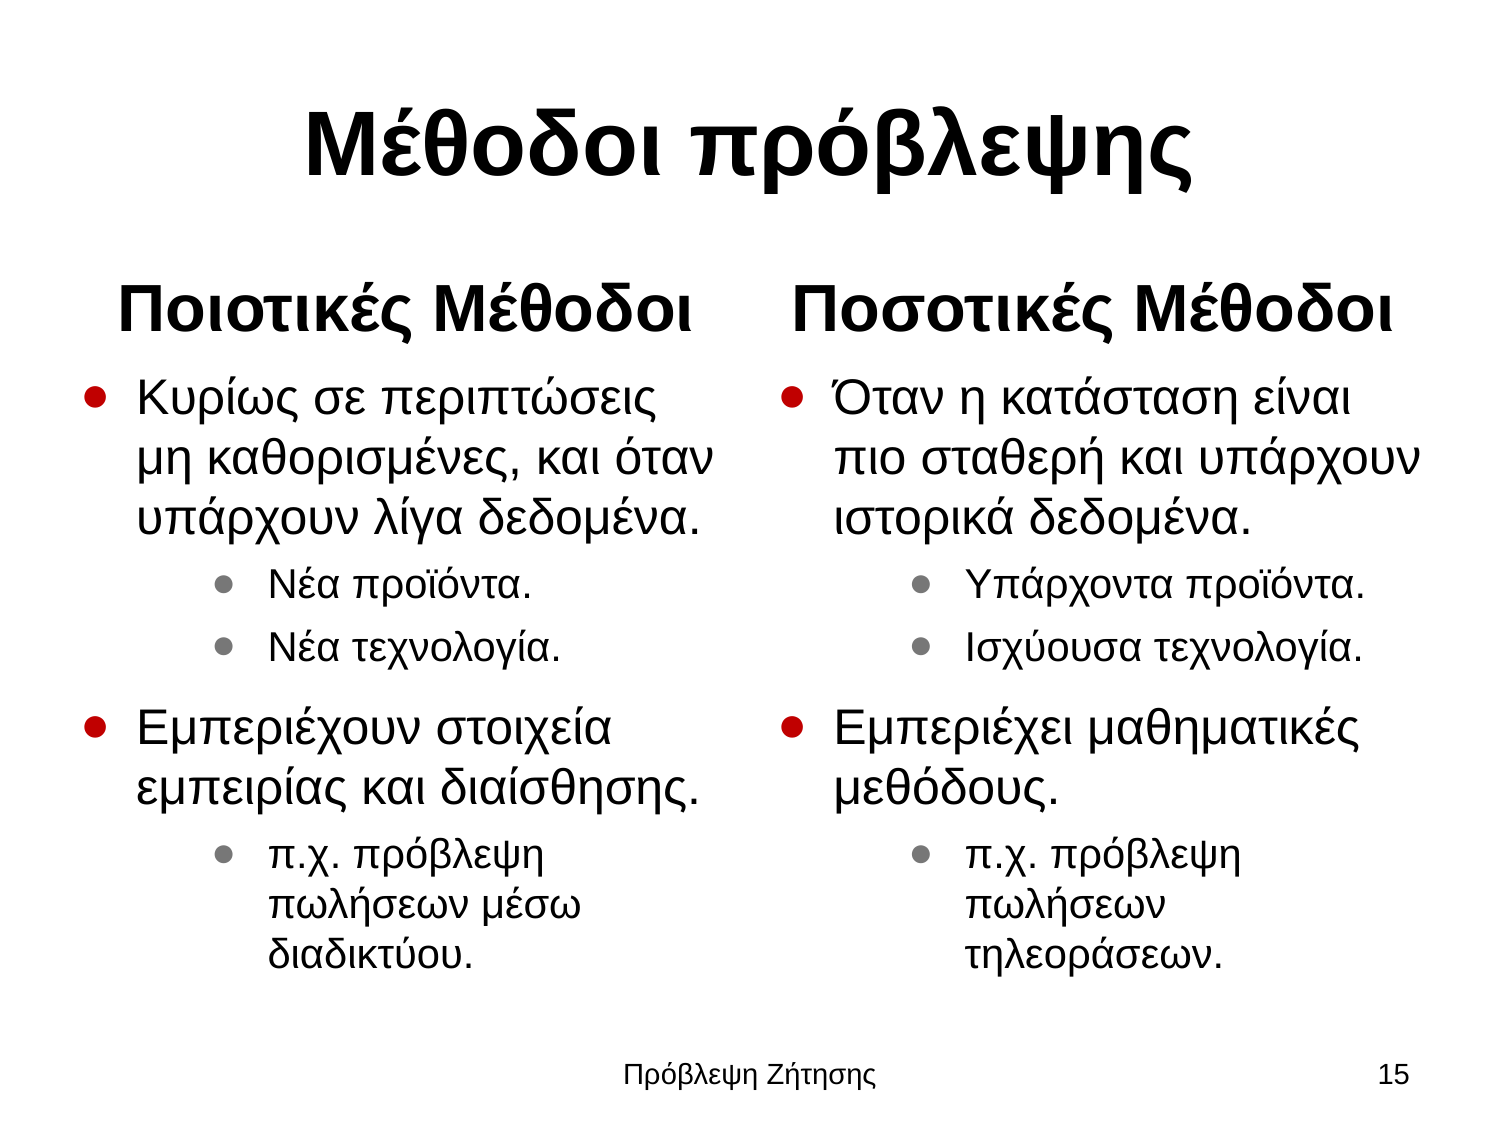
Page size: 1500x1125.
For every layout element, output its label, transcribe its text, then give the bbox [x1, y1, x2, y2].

title Μέθοδοι πρόβλεψης [75, 45, 1425, 233]
list Όταν η κατάσταση είναι πιο σταθερή και υπάρχουν ιστορικά δεδομένα. Υπάρχοντα προϊόντα. Ισχύουσα τεχνολογία. Εμπεριέχει μαθηματικές μεθόδους. π.χ. πρόβλεψη πωλήσεων τηλεοράσεων. [761, 356, 1447, 1005]
list Ποσοτικές Μέθοδοι [761, 251, 1425, 356]
list Κυρίως σε περιπτώσεις μη καθορισμένες, και όταν υπάρχουν λίγα δεδομένα. Νέα προϊόντα. Νέα τεχνολογία. Εμπεριέχουν στοιχεία εμπειρίας και διαίσθησης. π.χ. πρόβλεψη πωλήσεων μέσω διαδικτύου. [64, 356, 738, 1005]
slide_number 15 [1074, 1042, 1425, 1103]
footer Πρόβλεψη Ζήτησης [512, 1042, 988, 1103]
list Ποιοτικές Μέθοδοι [75, 251, 738, 356]
